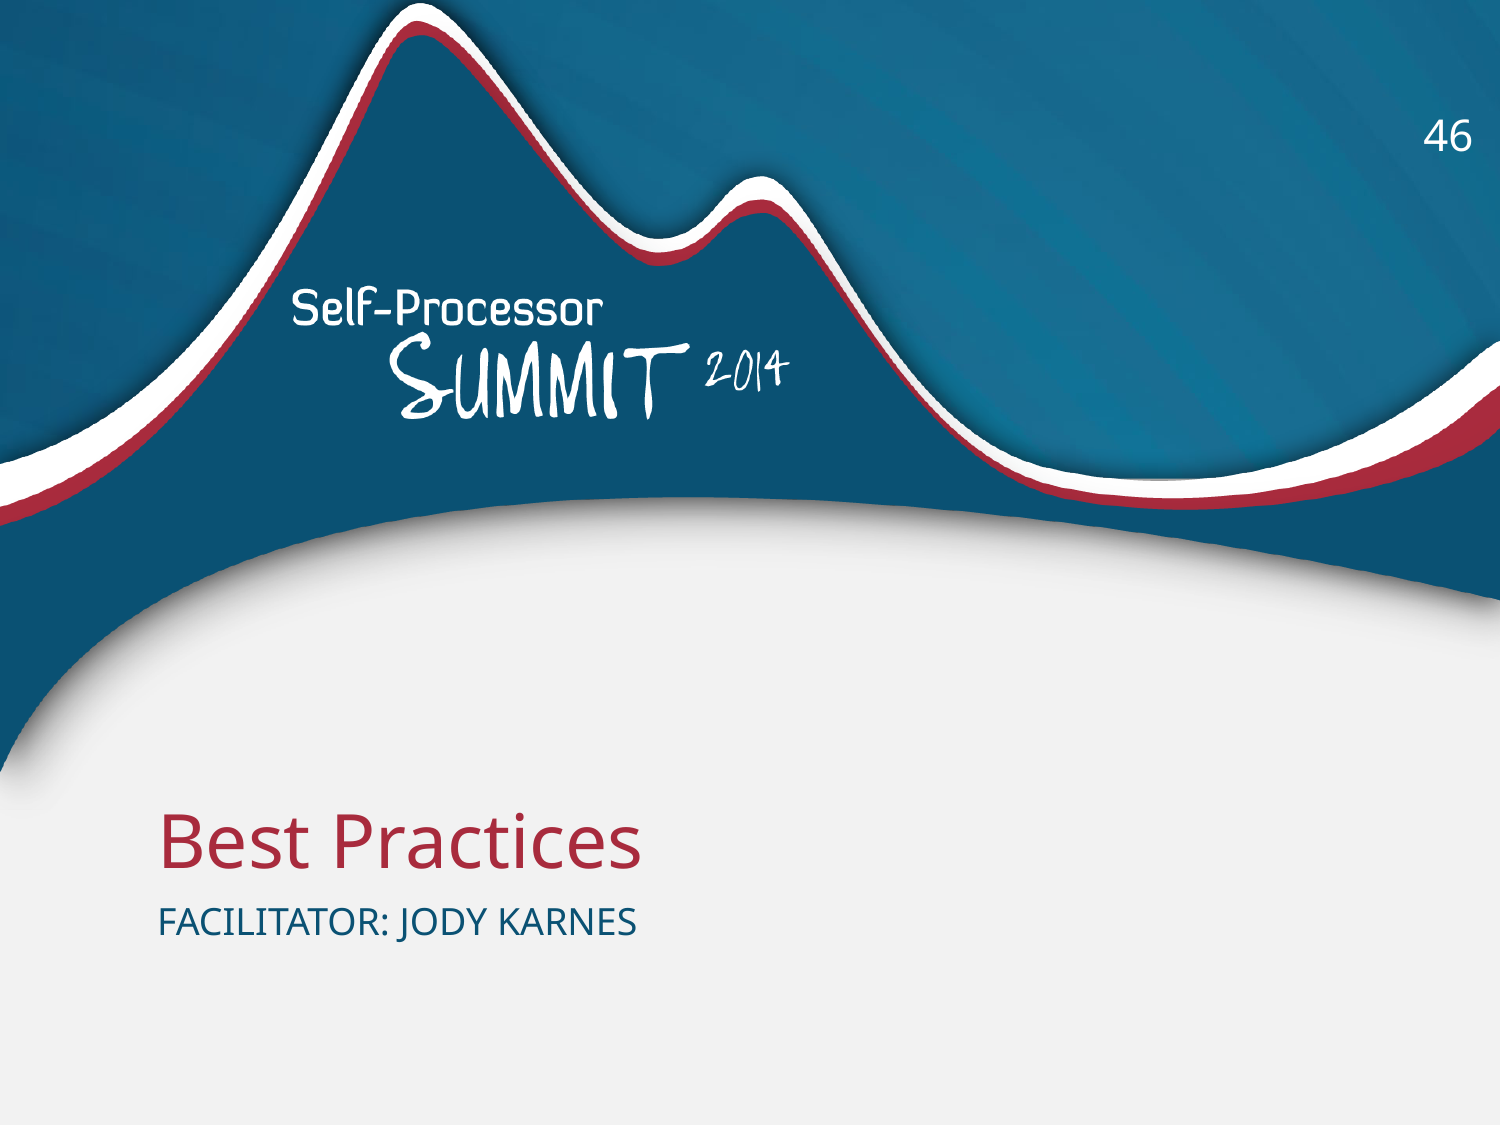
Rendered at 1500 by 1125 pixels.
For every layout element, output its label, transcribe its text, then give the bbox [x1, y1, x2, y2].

subtitle Facilitator: jody karnes [142, 890, 1228, 1032]
title Best Practices [142, 669, 1228, 890]
slide_number 46 [1396, 48, 1500, 175]
picture [0, 0, 1500, 810]
